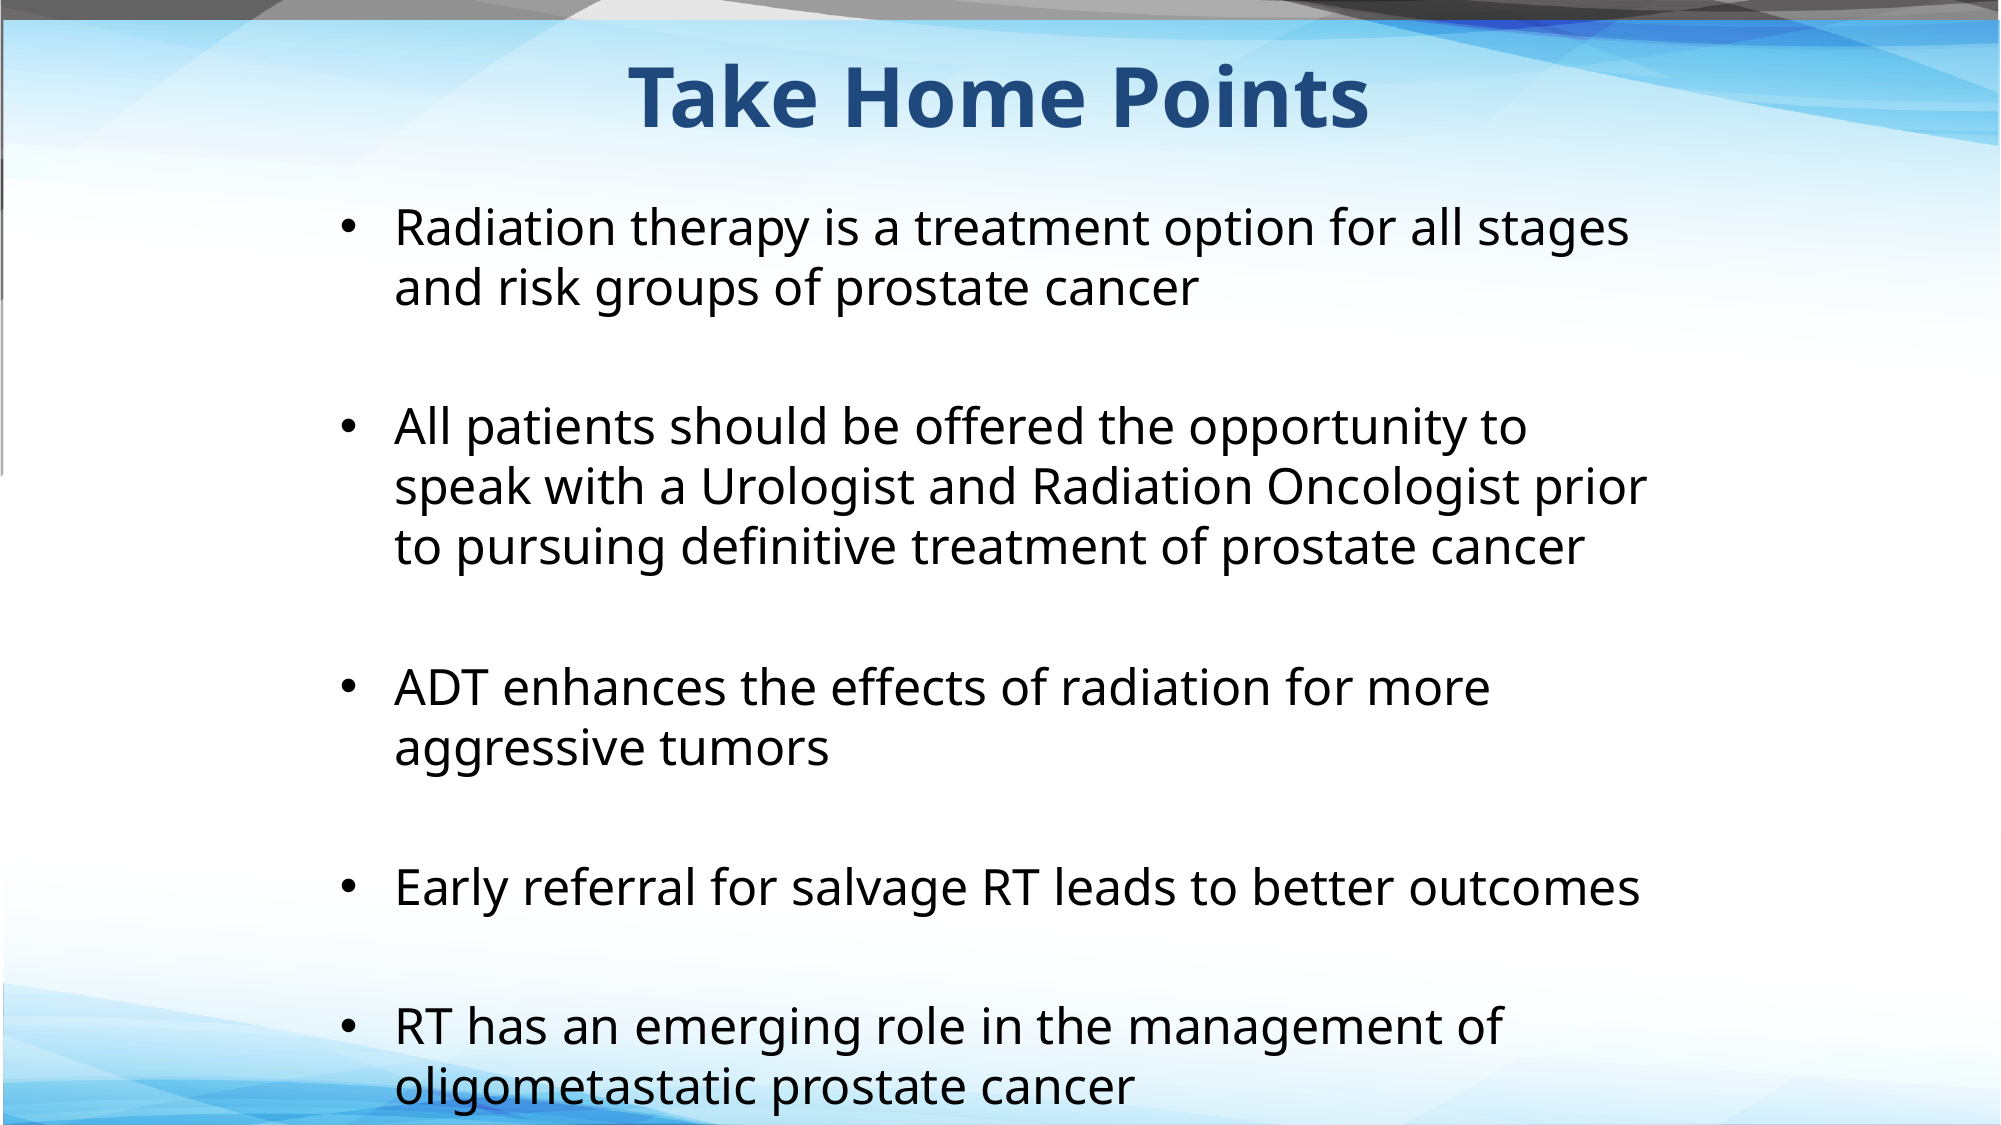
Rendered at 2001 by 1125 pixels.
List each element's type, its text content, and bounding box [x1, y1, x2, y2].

picture [0, 0, 324, 1125]
title Take Home Points [249, 0, 1750, 188]
picture [1675, 0, 2001, 1125]
list Radiation therapy is a treatment option for all stages and risk groups of prostate cancer All patients should be offered the opportunity to speak with a Urologist and Radiation Oncologist prior to pursuing definitive treatment of prostate cancer ADT enhances the effects of radiation for more aggressive tumors Early referral for salvage RT leads to better outcomes RT has an emerging role in the management of oligometastatic prostate cancer [324, 187, 1675, 1125]
